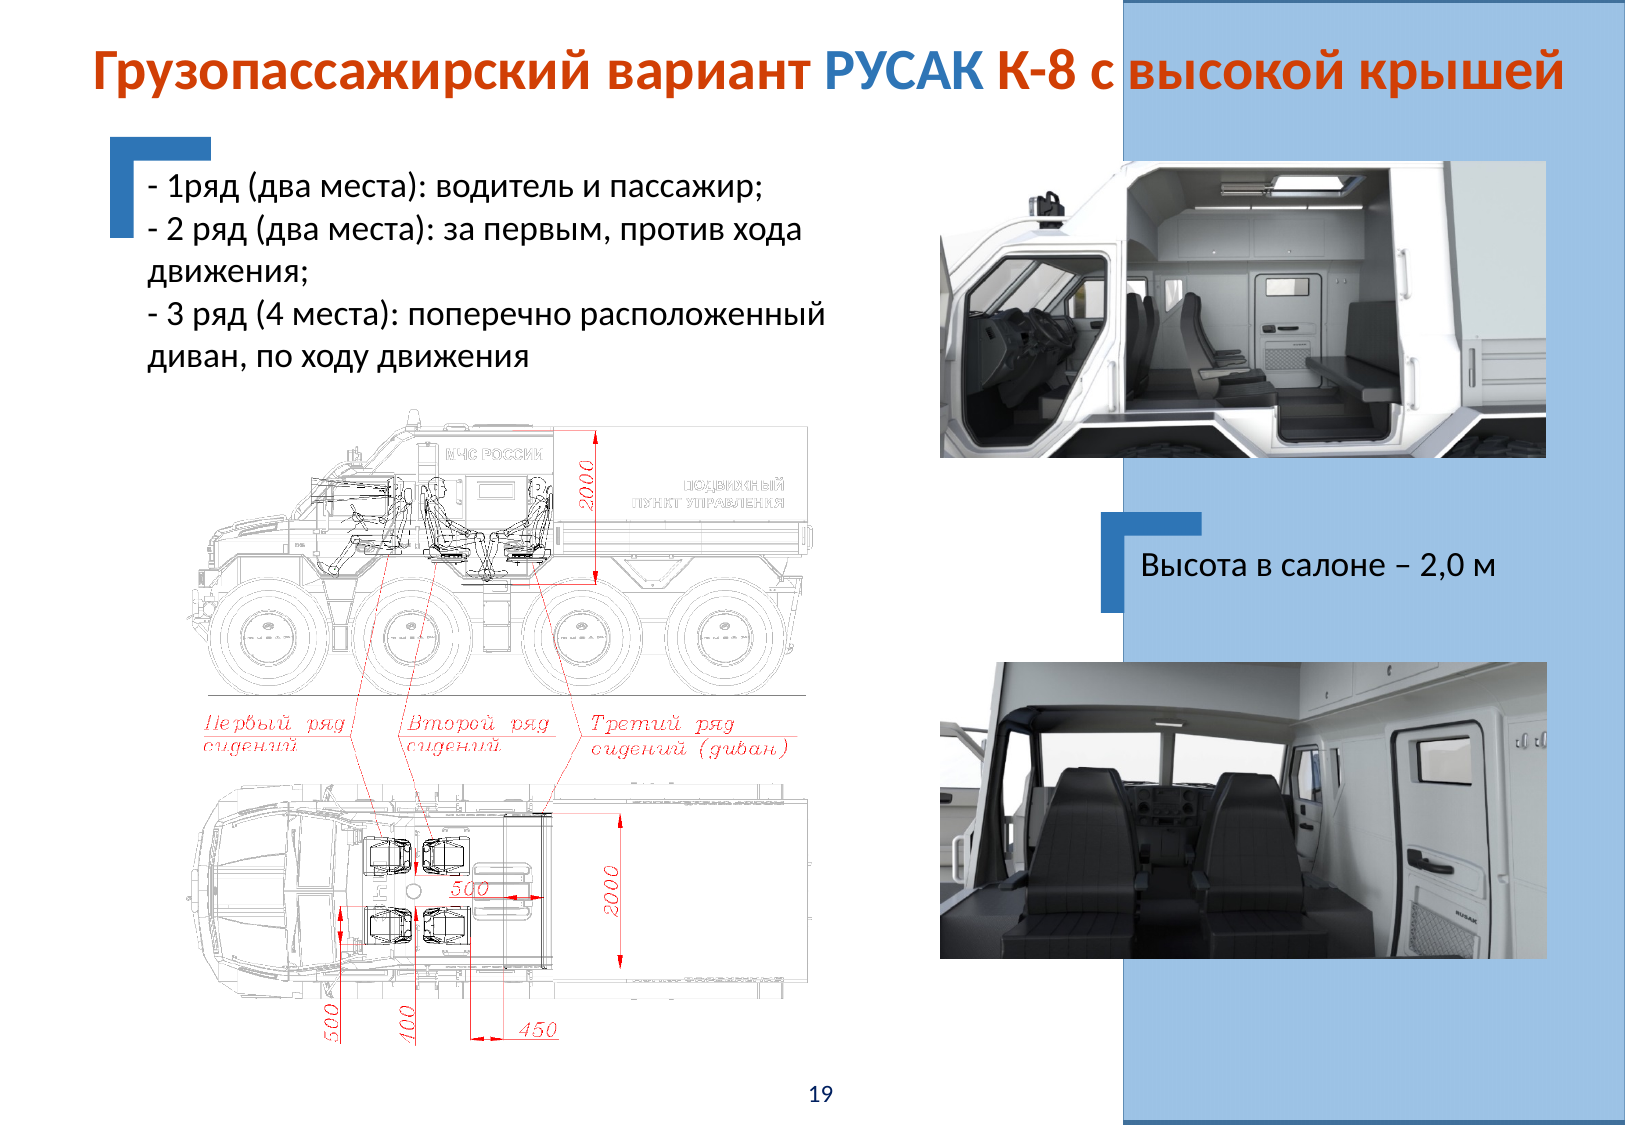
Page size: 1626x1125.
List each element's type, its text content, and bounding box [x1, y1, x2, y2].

text_box Грузопассажирский вариант РУСАК К-8 с высокой крышей [61, 23, 1123, 109]
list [940, 161, 1546, 458]
text_box [110, 136, 211, 238]
text_box [1100, 512, 1123, 613]
picture [179, 384, 846, 1079]
picture [940, 0, 1625, 1125]
text_box - 1ряд (два места): водитель и пассажир; - 2 ряд (два места): за первым, против хода движения; - 3 ряд (4 места): поперечно расположенный диван, по ходу движения [132, 154, 878, 383]
slide_number 19 [637, 1062, 1004, 1123]
